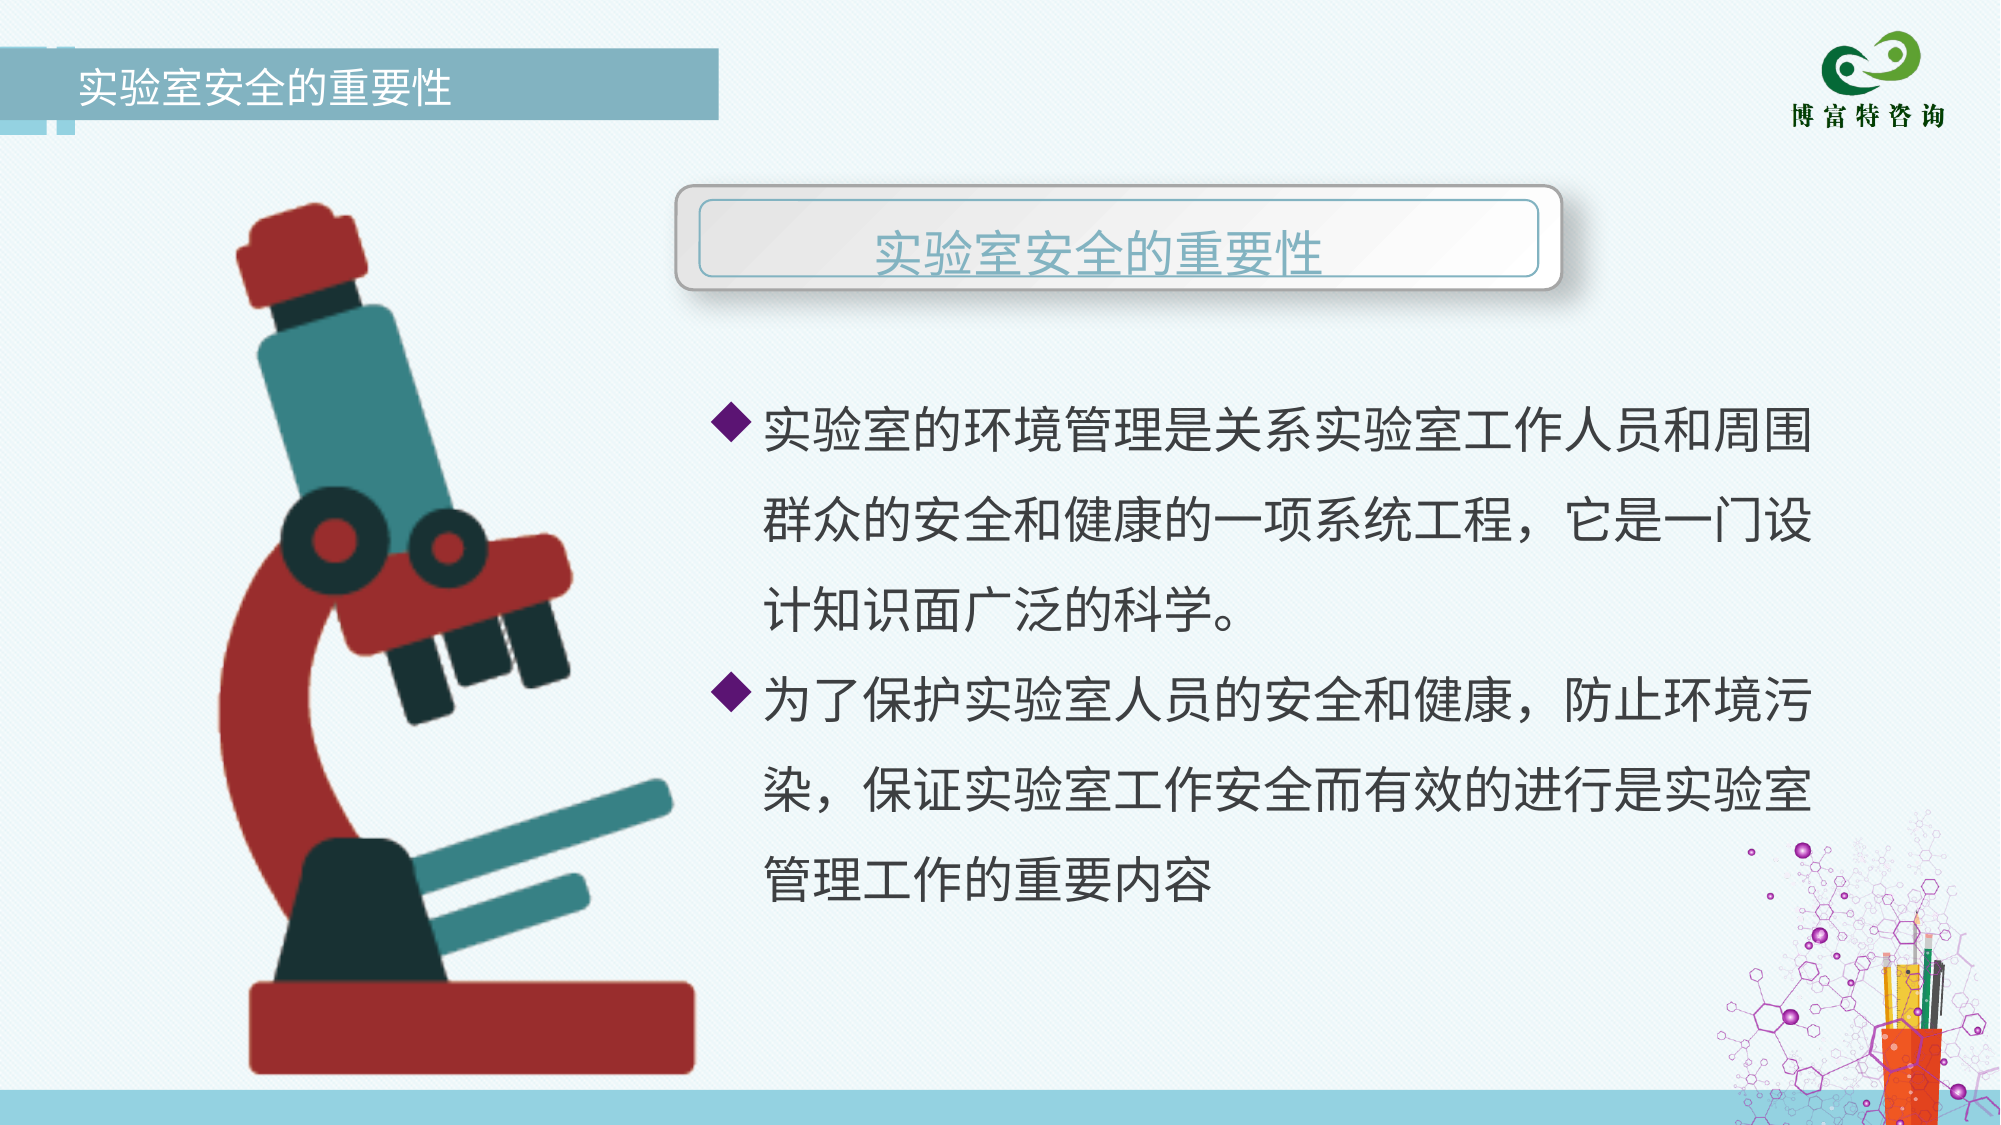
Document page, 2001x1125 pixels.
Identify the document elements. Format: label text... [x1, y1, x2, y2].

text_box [675, 185, 1562, 290]
text_box 实验室的环境管理是关系实验室工作人员和周围群众的安全和健康的一项系统工程，它是一门设计知识面广泛的科学。 为了保护实验室人员的安全和健康，防止环境污染，保证实验室工作安全而有效的进行是实验室管理工作的重要内容 [748, 361, 1833, 917]
picture [0, 0, 2001, 1125]
list 实验室安全的重要性 [63, 48, 652, 121]
